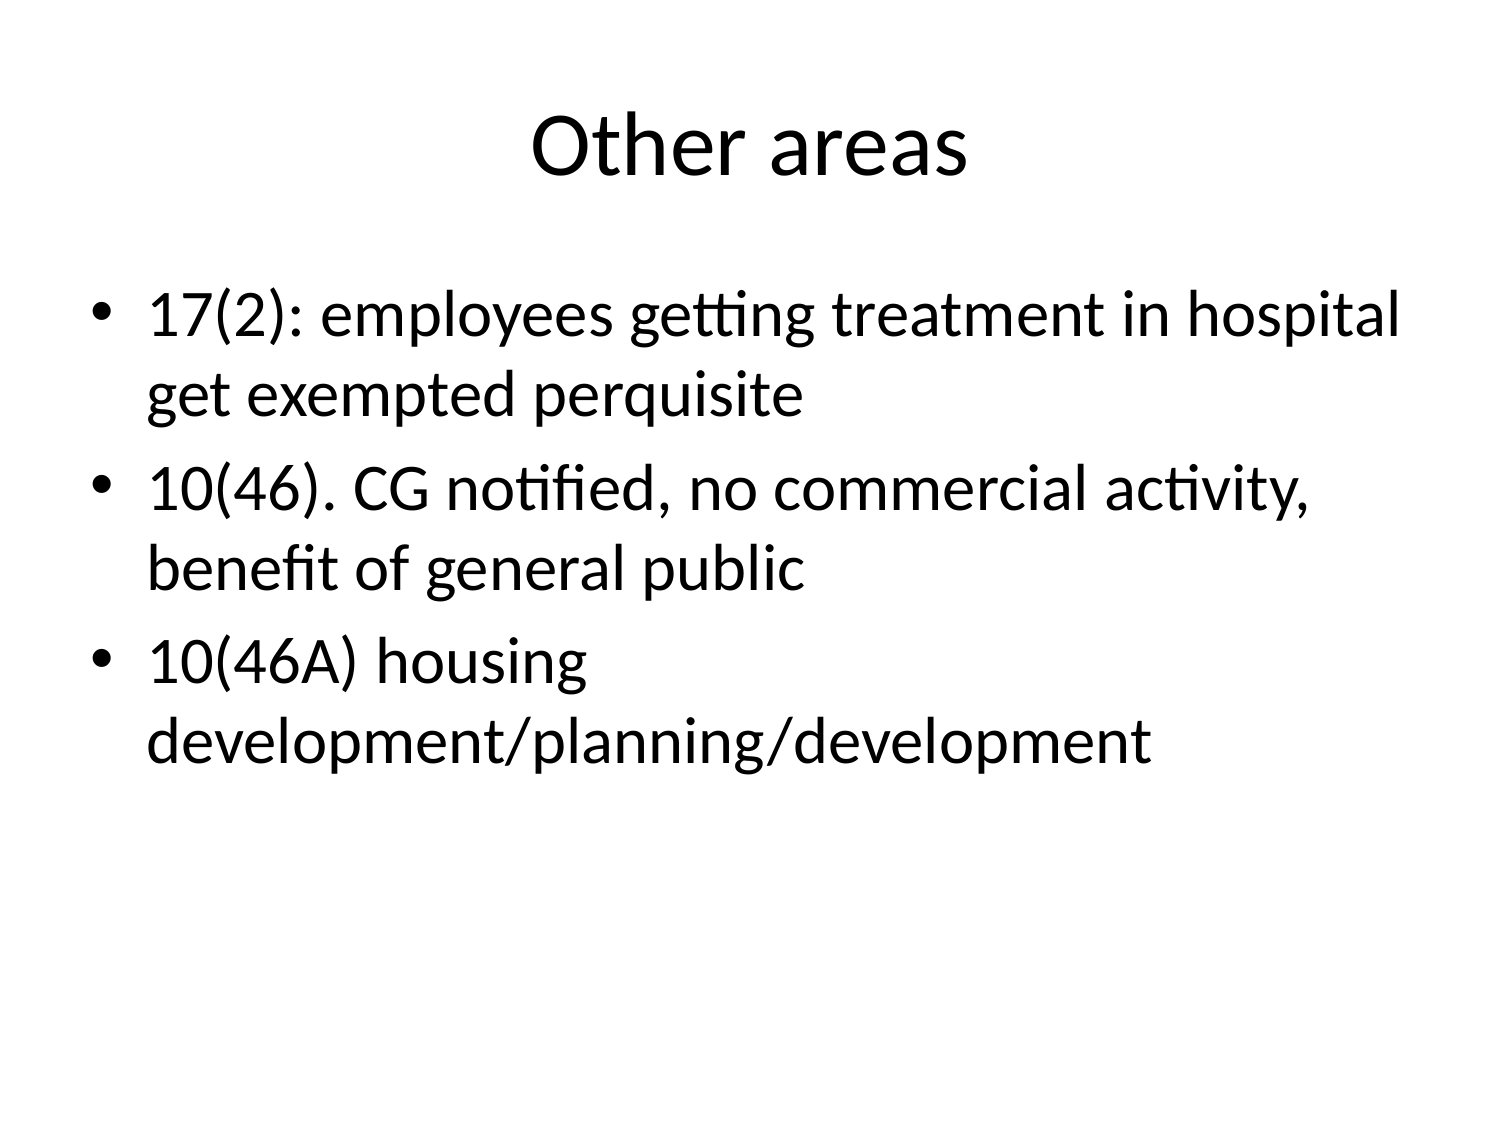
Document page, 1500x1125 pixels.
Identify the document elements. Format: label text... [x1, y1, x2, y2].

list 17(2): employees getting treatment in hospital get exempted perquisite 10(46). CG notified, no commercial activity, benefit of general public 10(46A) housing development/planning/development [75, 262, 1425, 1005]
title Other areas [75, 45, 1425, 233]
